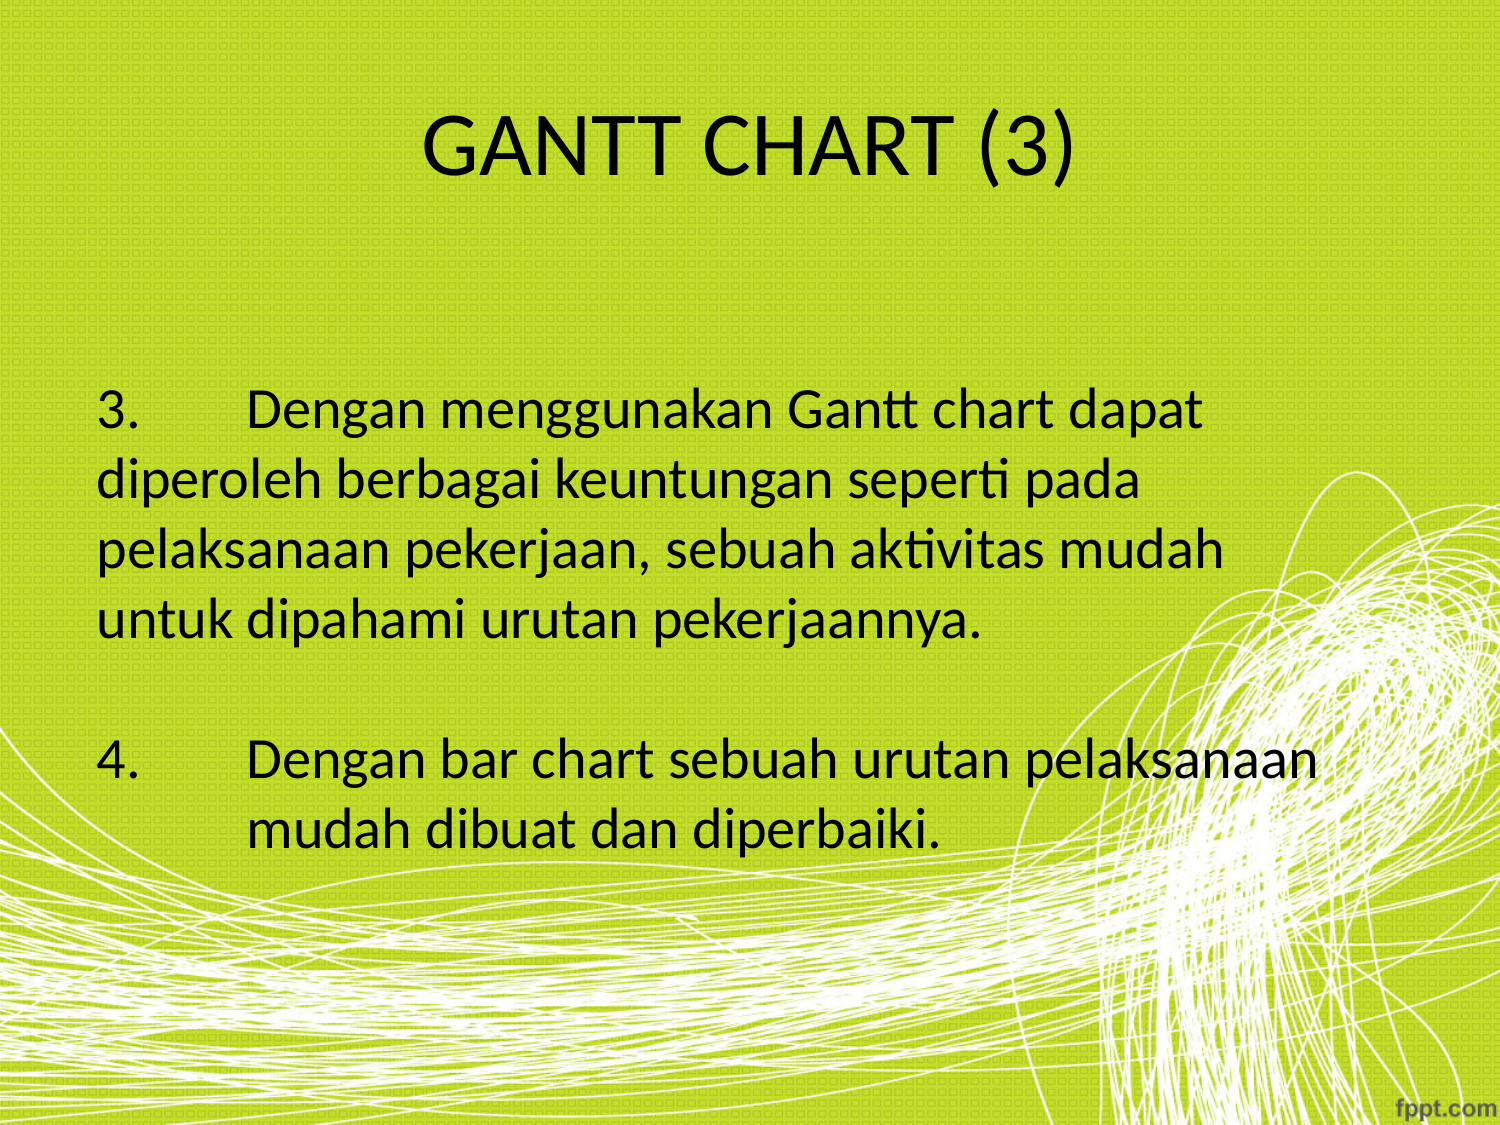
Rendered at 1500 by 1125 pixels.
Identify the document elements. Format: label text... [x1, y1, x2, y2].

picture [0, 0, 1500, 1125]
title GANTT CHART (3) [75, 45, 1425, 233]
text_box 3. Dengan menggunakan Gantt chart dapat diperoleh berbagai keuntungan seperti pada pelaksanaan pekerjaan, sebuah aktivitas mudah untuk dipahami urutan pekerjaannya. 4. Dengan bar chart sebuah urutan pelaksanaan mudah dibuat dan diperbaiki. [81, 363, 1418, 868]
